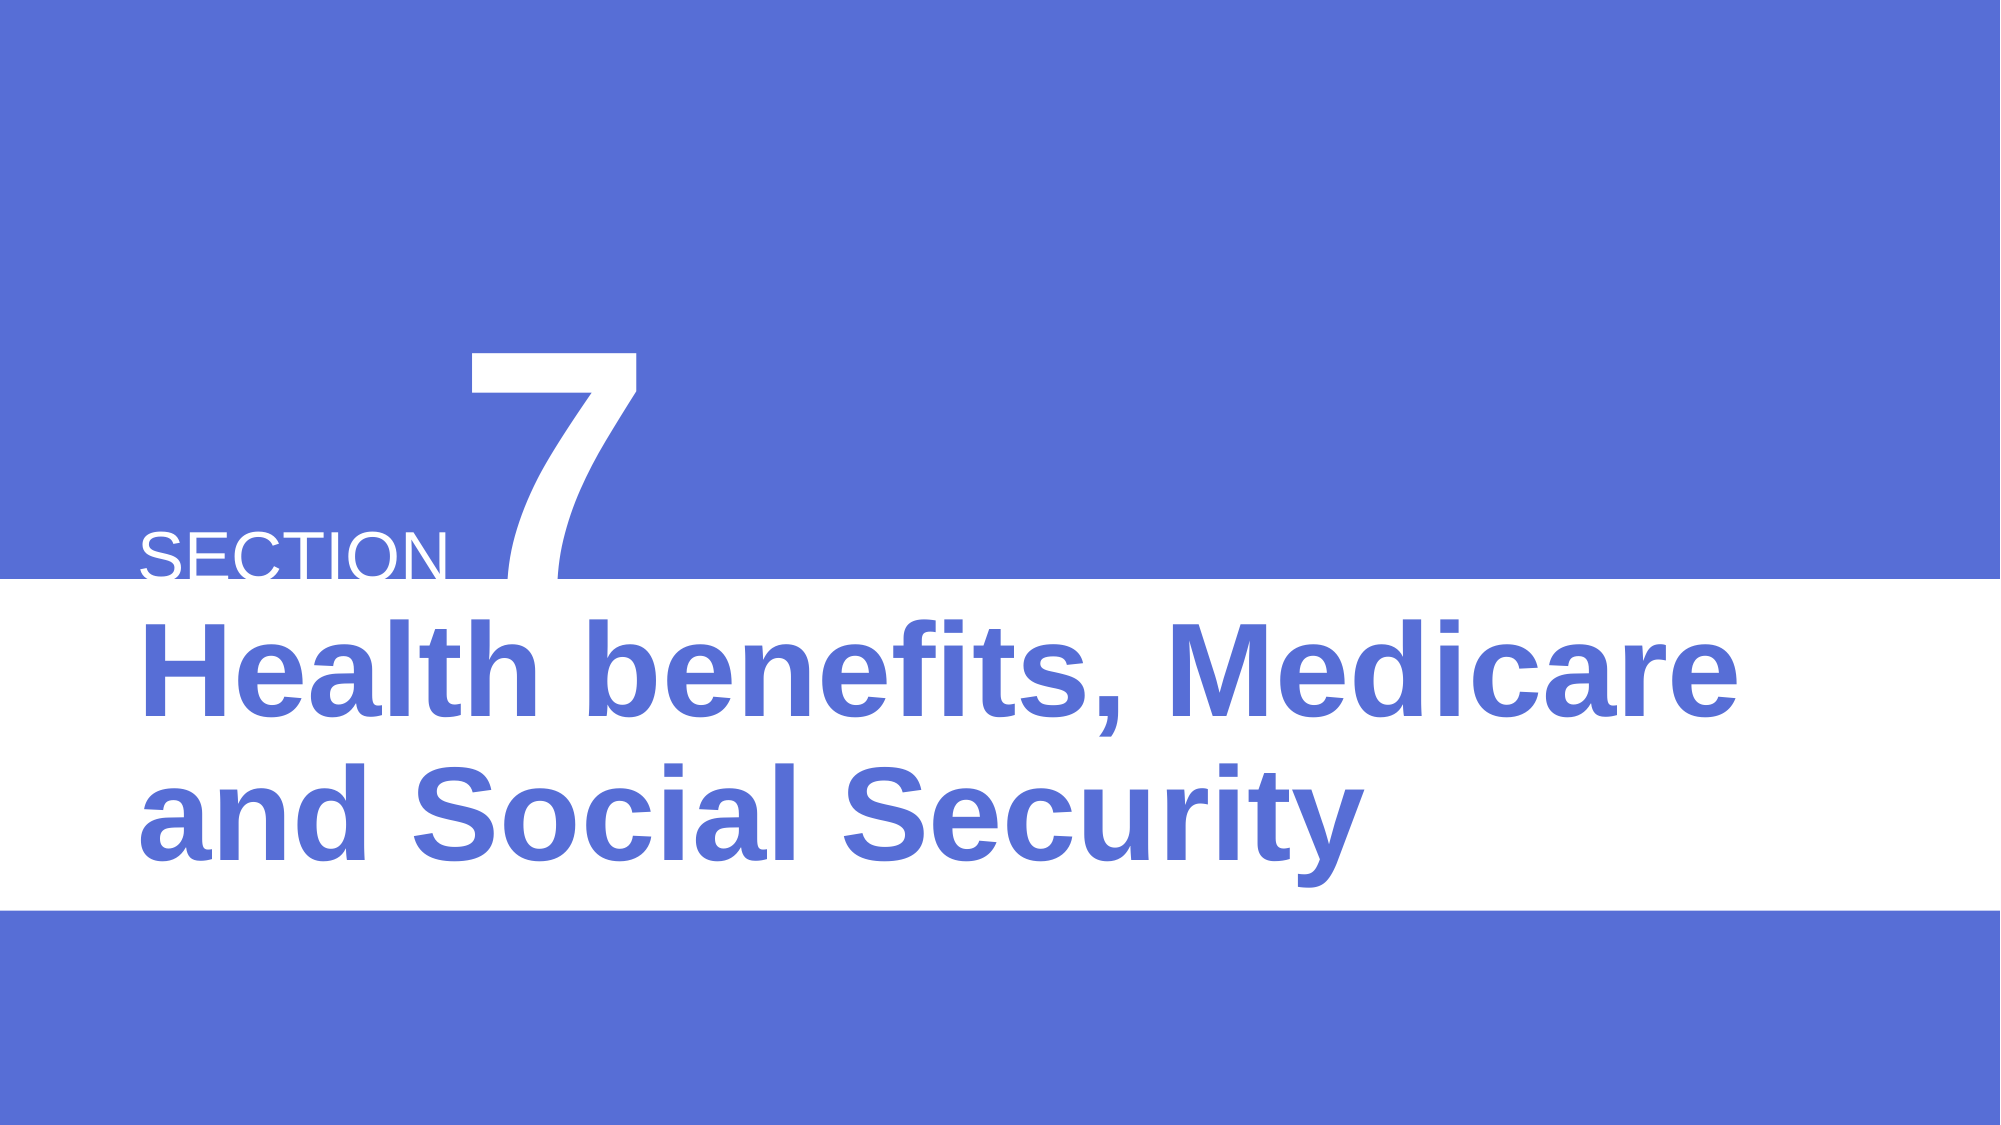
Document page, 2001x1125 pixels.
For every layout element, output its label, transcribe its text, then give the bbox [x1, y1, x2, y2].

text_box Health benefits, Medicare and Social Security [122, 579, 2000, 911]
text_box 7 [442, 236, 864, 579]
text_box [0, 578, 2000, 912]
text_box SECTION [122, 503, 442, 579]
